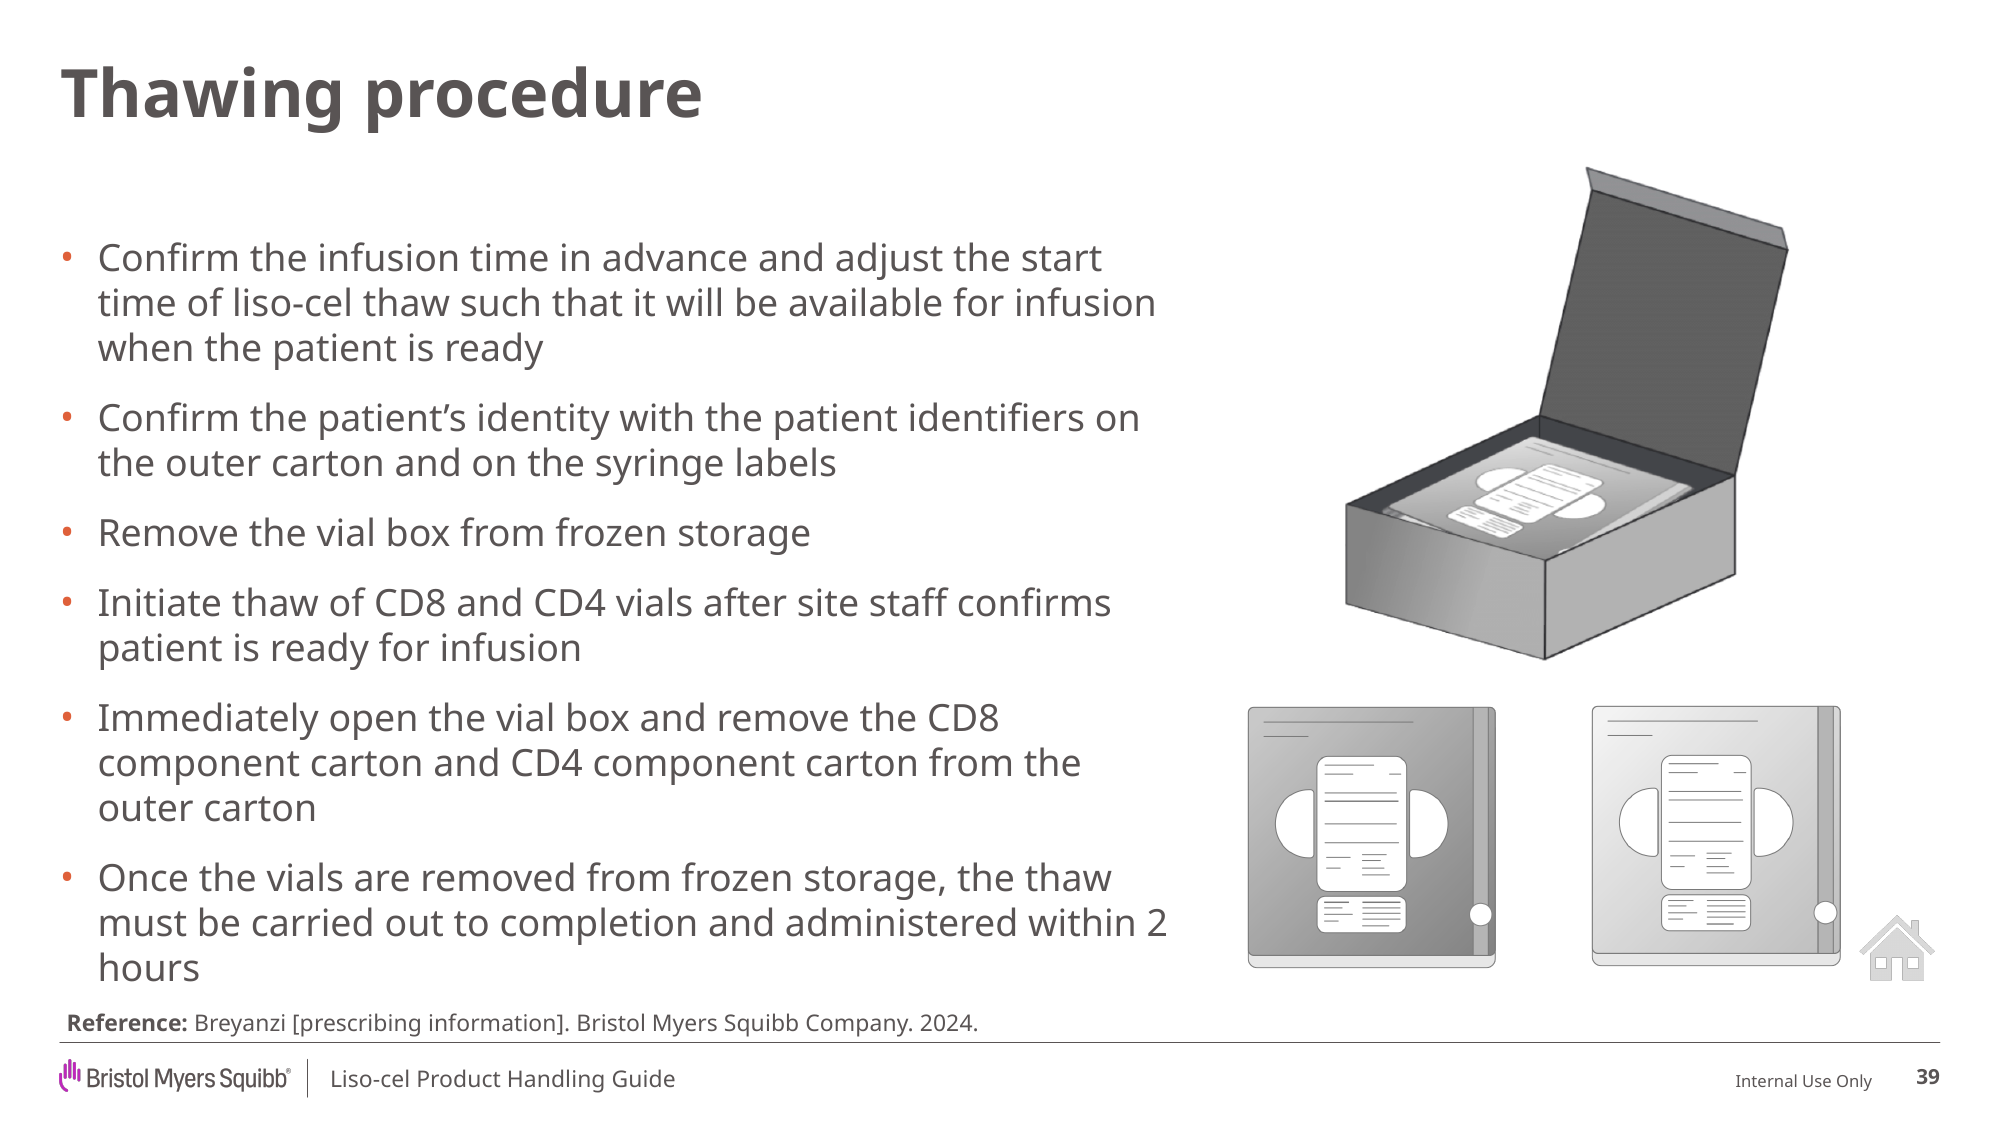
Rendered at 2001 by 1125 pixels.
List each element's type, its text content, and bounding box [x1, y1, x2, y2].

picture [59, 1059, 291, 1092]
picture [1241, 701, 1502, 974]
list Confirm the infusion time in advance and adjust the start time of liso-cel thaw such that it will be available for infusion when the patient is ready Confirm the patient’s identity with the patient identifiers on the outer carton and on the syringe labels Remove the vial box from frozen storage Initiate thaw of CD8 and CD4 vials after site staff confirms patient is ready for infusion Immediately open the vial box and remove the CD8 component carton and CD4 component carton from the outer carton Once the vials are removed from frozen storage, the thaw must be carried out to completion and administered within 2 hours [60, 233, 1177, 935]
title Thawing procedure [60, 60, 1159, 172]
picture [1853, 903, 1941, 991]
text_box Reference: Breyanzi [prescribing information]. Bristol Myers Squibb Company. 2024. [51, 1001, 1252, 1044]
picture [1586, 699, 1846, 973]
picture [1307, 151, 1818, 677]
slide_number 39 [1887, 1054, 1940, 1093]
